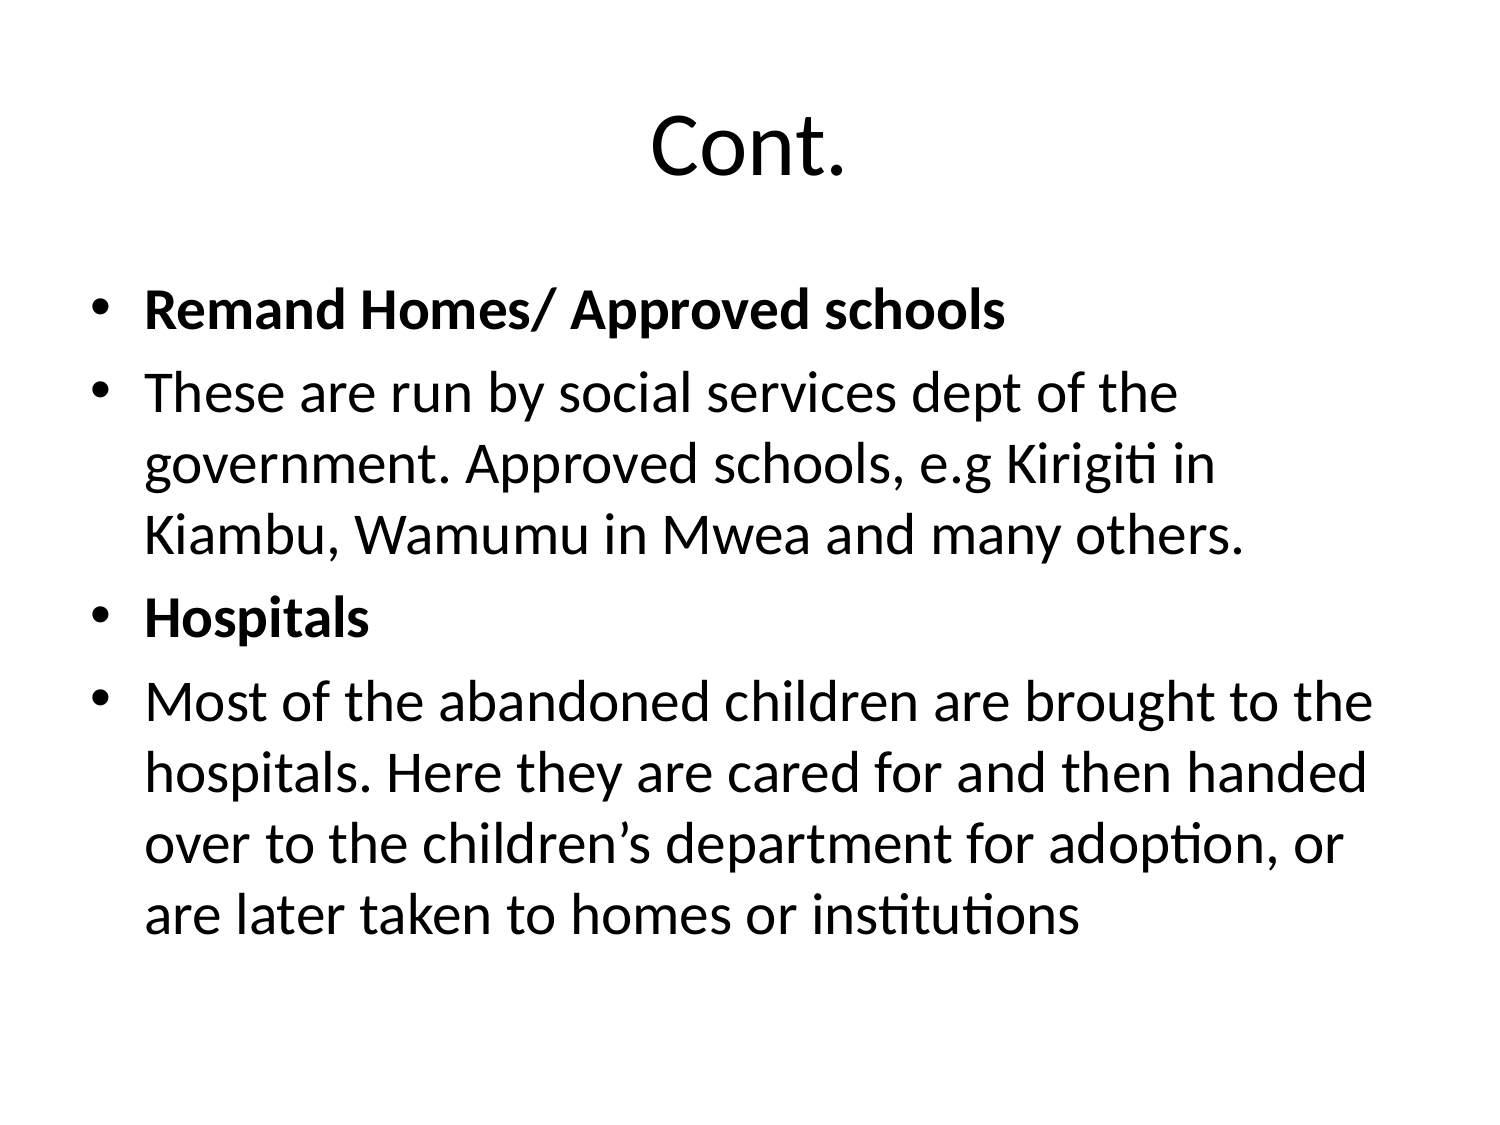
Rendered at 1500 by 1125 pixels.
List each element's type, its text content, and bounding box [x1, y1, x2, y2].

title Cont. [75, 45, 1425, 233]
list Remand Homes/ Approved schools These are run by social services dept of the government. Approved schools, e.g Kirigiti in Kiambu, Wamumu in Mwea and many others. Hospitals Most of the abandoned children are brought to the hospitals. Here they are cared for and then handed over to the children’s department for adoption, or are later taken to homes or institutions [75, 262, 1425, 1005]
